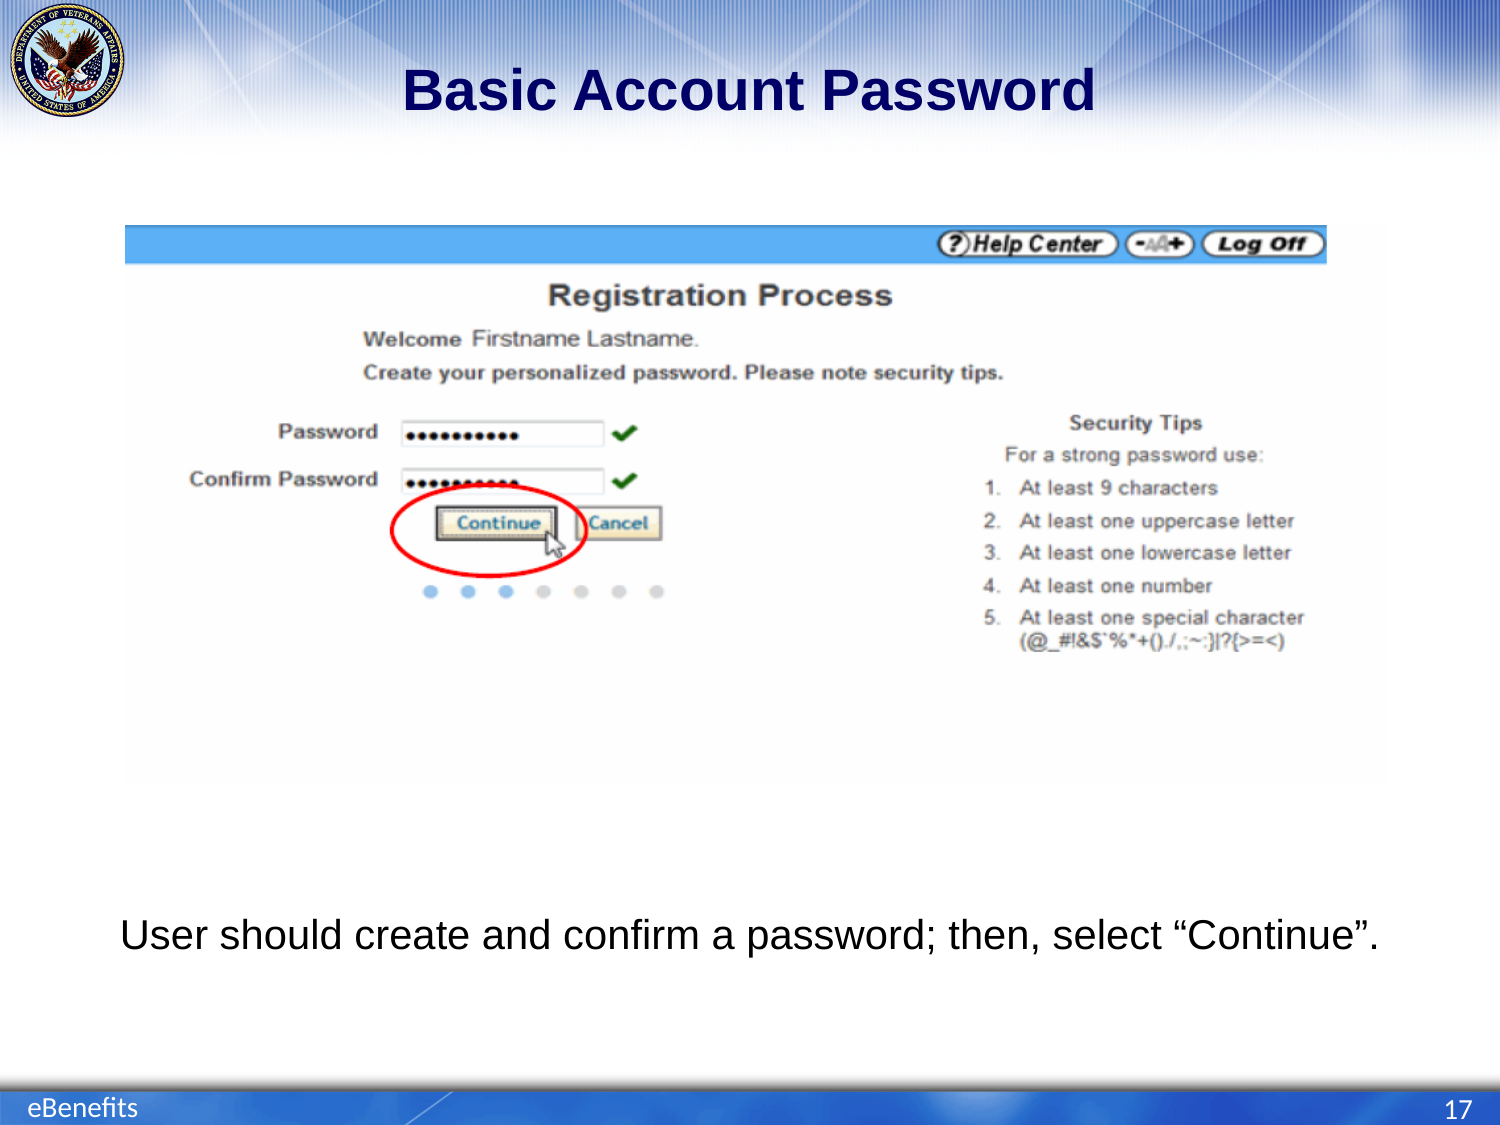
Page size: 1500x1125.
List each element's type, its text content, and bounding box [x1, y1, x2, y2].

title Basic Account Password [0, 0, 1500, 175]
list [124, 224, 1388, 784]
footer eBenefits [12, 1081, 714, 1119]
slide_number 17 [1137, 1083, 1488, 1125]
text_box User should create and confirm a password; then, select “Continue”. [104, 900, 1410, 965]
picture [0, 175, 1500, 1125]
